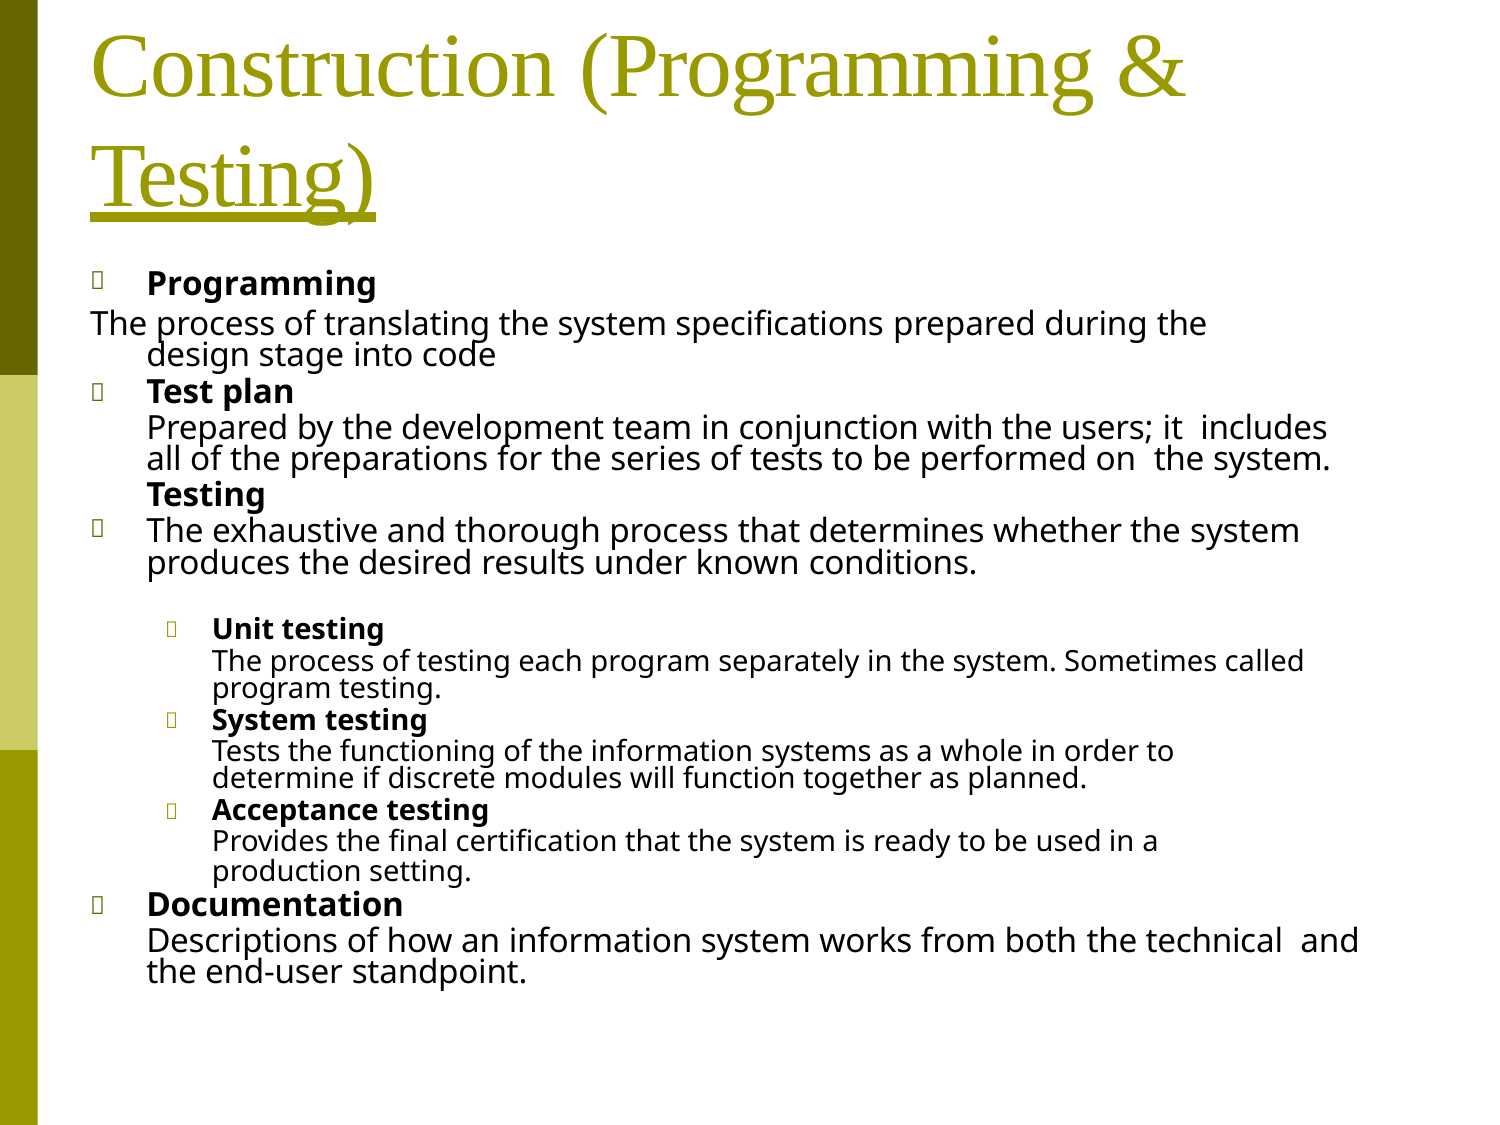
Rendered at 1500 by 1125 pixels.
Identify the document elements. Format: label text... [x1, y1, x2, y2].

text_box  [162, 705, 184, 734]
text_box Test plan Prepared by the development team in conjunction with the users; it includes all of the preparations for the series of tests to be performed on the system. Testing The exhaustive and thorough process that determines whether the system produces the desired results under known conditions. [144, 372, 1399, 581]
text_box production setting. Documentation Descriptions of how an information system works from both the technical and the end-user standpoint. [144, 849, 1376, 991]
text_box Programming [144, 259, 403, 299]
text_box  [162, 613, 184, 643]
text_box  [87, 887, 116, 920]
text_box Unit testing The process of testing each program separately in the system. Sometimes called program testing. System testing Tests the functioning of the information systems as a whole in order to determine if discrete modules will function together as planned. Acceptance testing Provides the final certification that the system is ready to be used in a [209, 611, 1407, 858]
text_box  [162, 796, 184, 825]
text_box The process of translating the system specifications prepared during the design stage into code [87, 299, 1302, 374]
text_box  [87, 262, 116, 295]
text_box  [87, 510, 116, 543]
title Construction (Programming & Testing) [87, 3, 1403, 336]
text_box  [87, 374, 116, 407]
